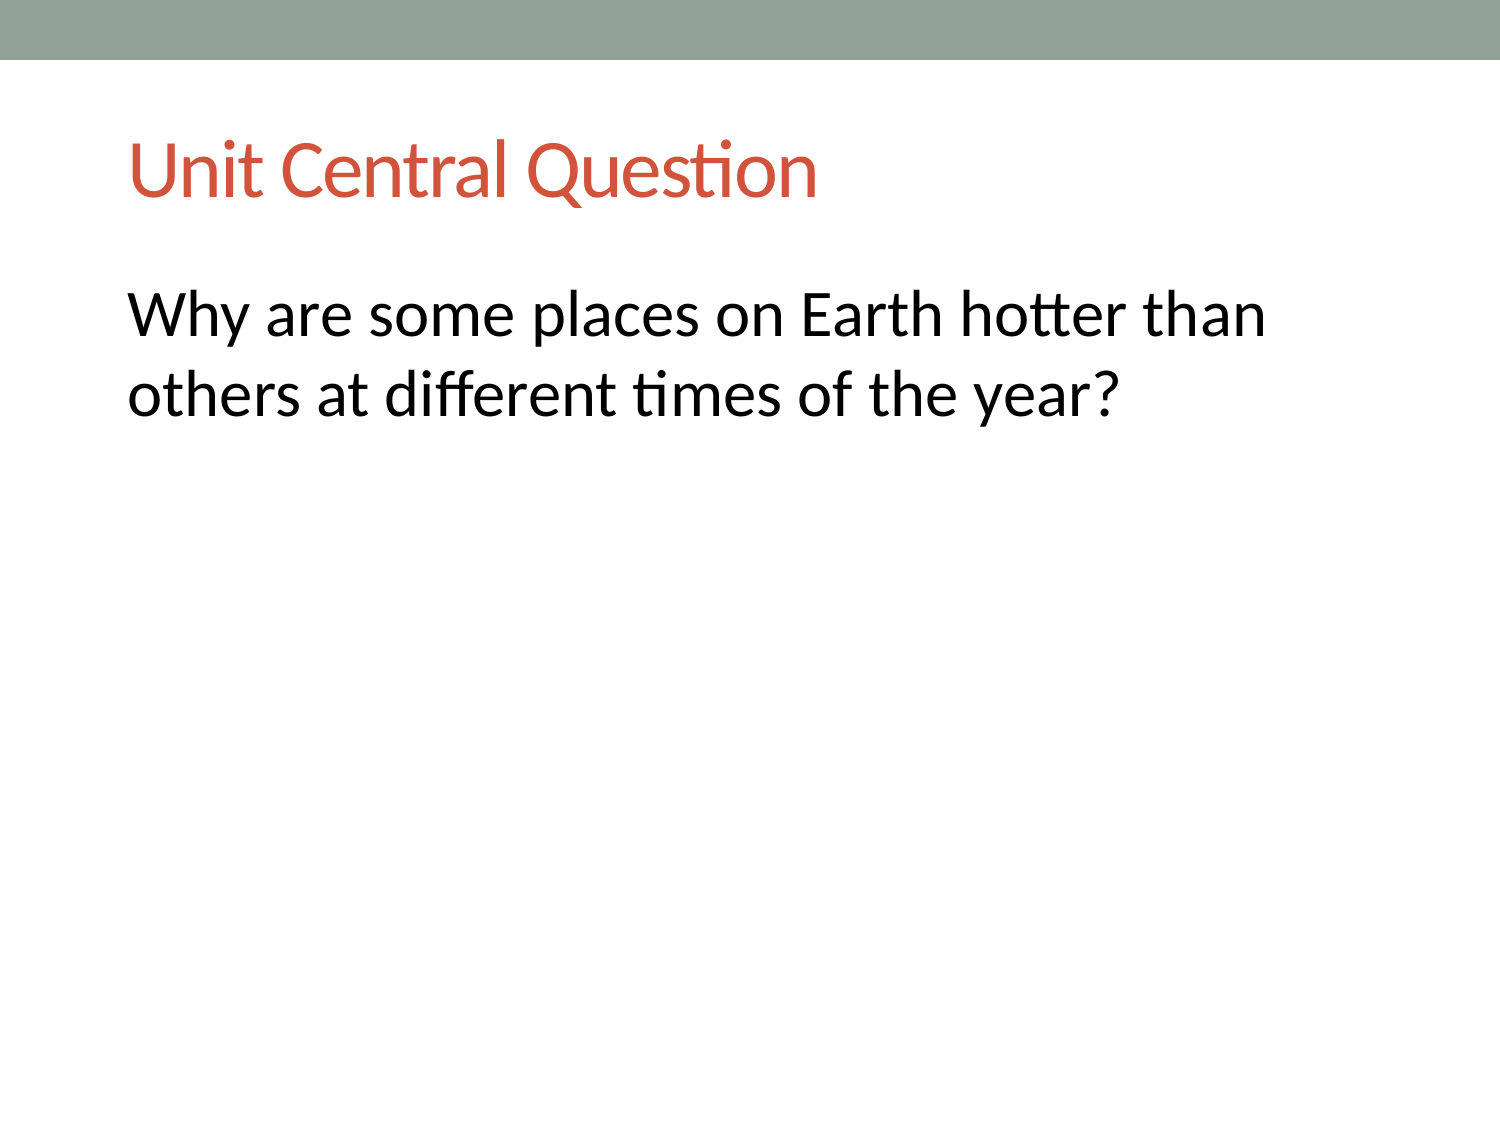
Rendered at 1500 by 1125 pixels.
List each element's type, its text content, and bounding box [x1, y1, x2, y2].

list Why are some places on Earth hotter than others at different times of the year? [112, 262, 1438, 1000]
title Unit Central Question [112, 87, 1425, 250]
